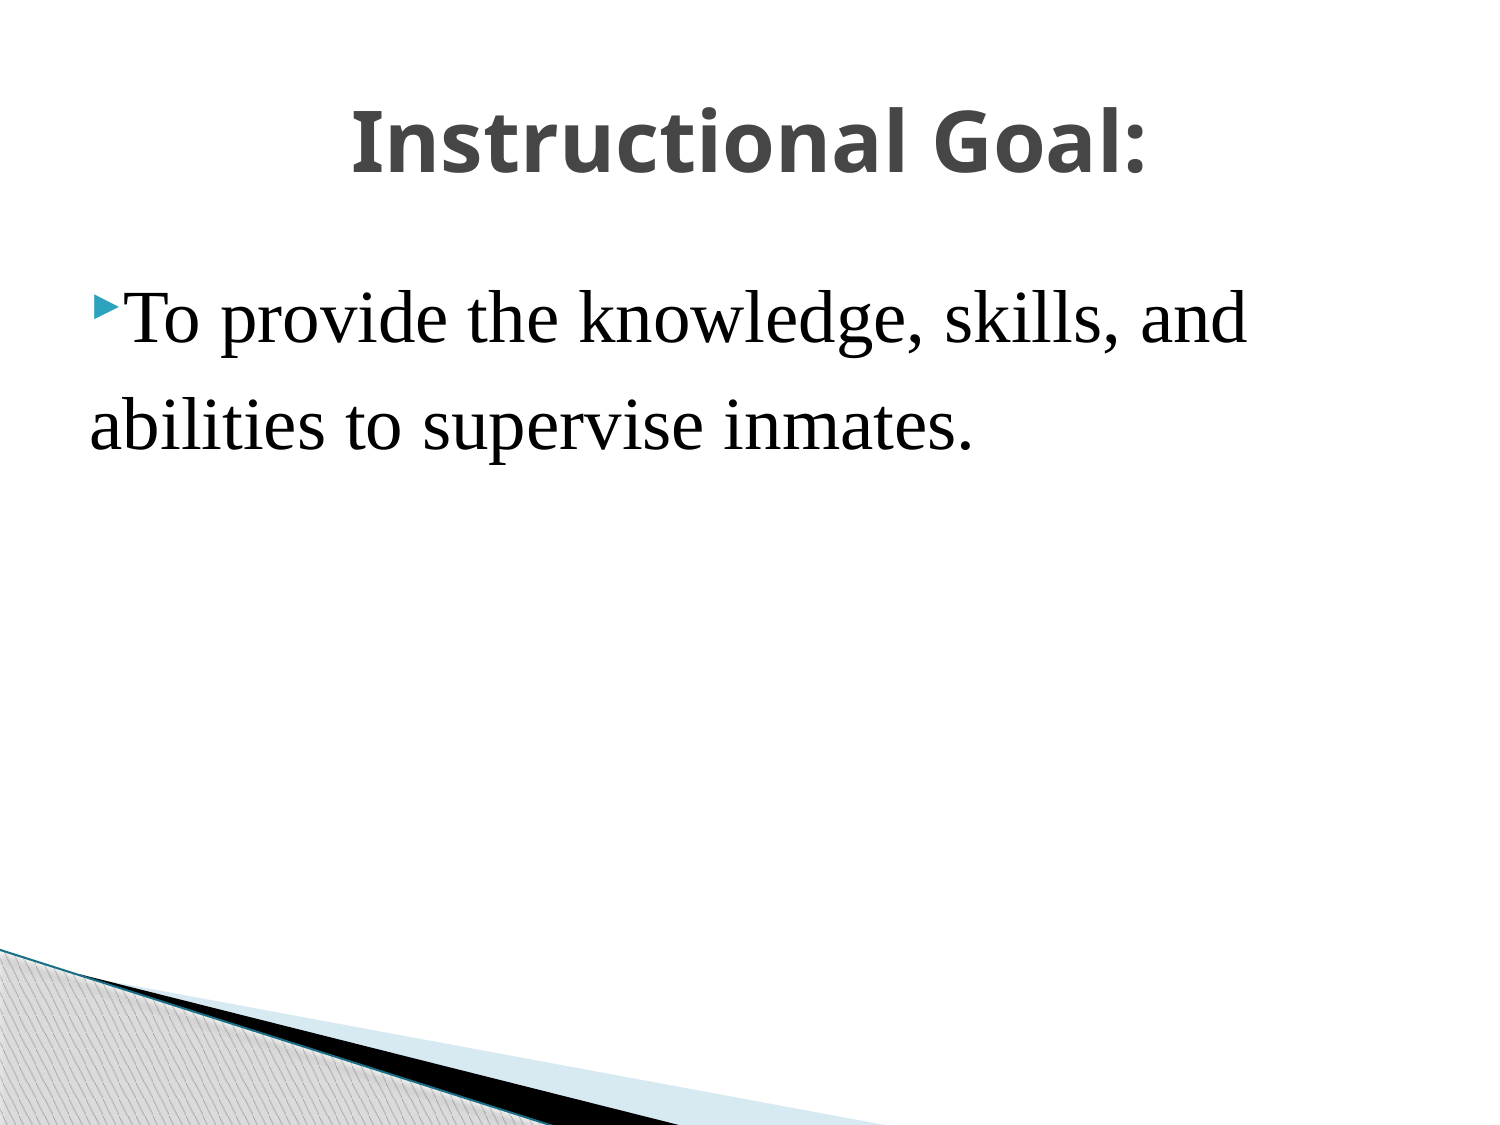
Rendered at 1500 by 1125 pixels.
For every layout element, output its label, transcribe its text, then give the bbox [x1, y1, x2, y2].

list To provide the knowledge, skills, and abilities to supervise inmates. [75, 243, 1425, 986]
title Instructional Goal: [75, 45, 1425, 233]
